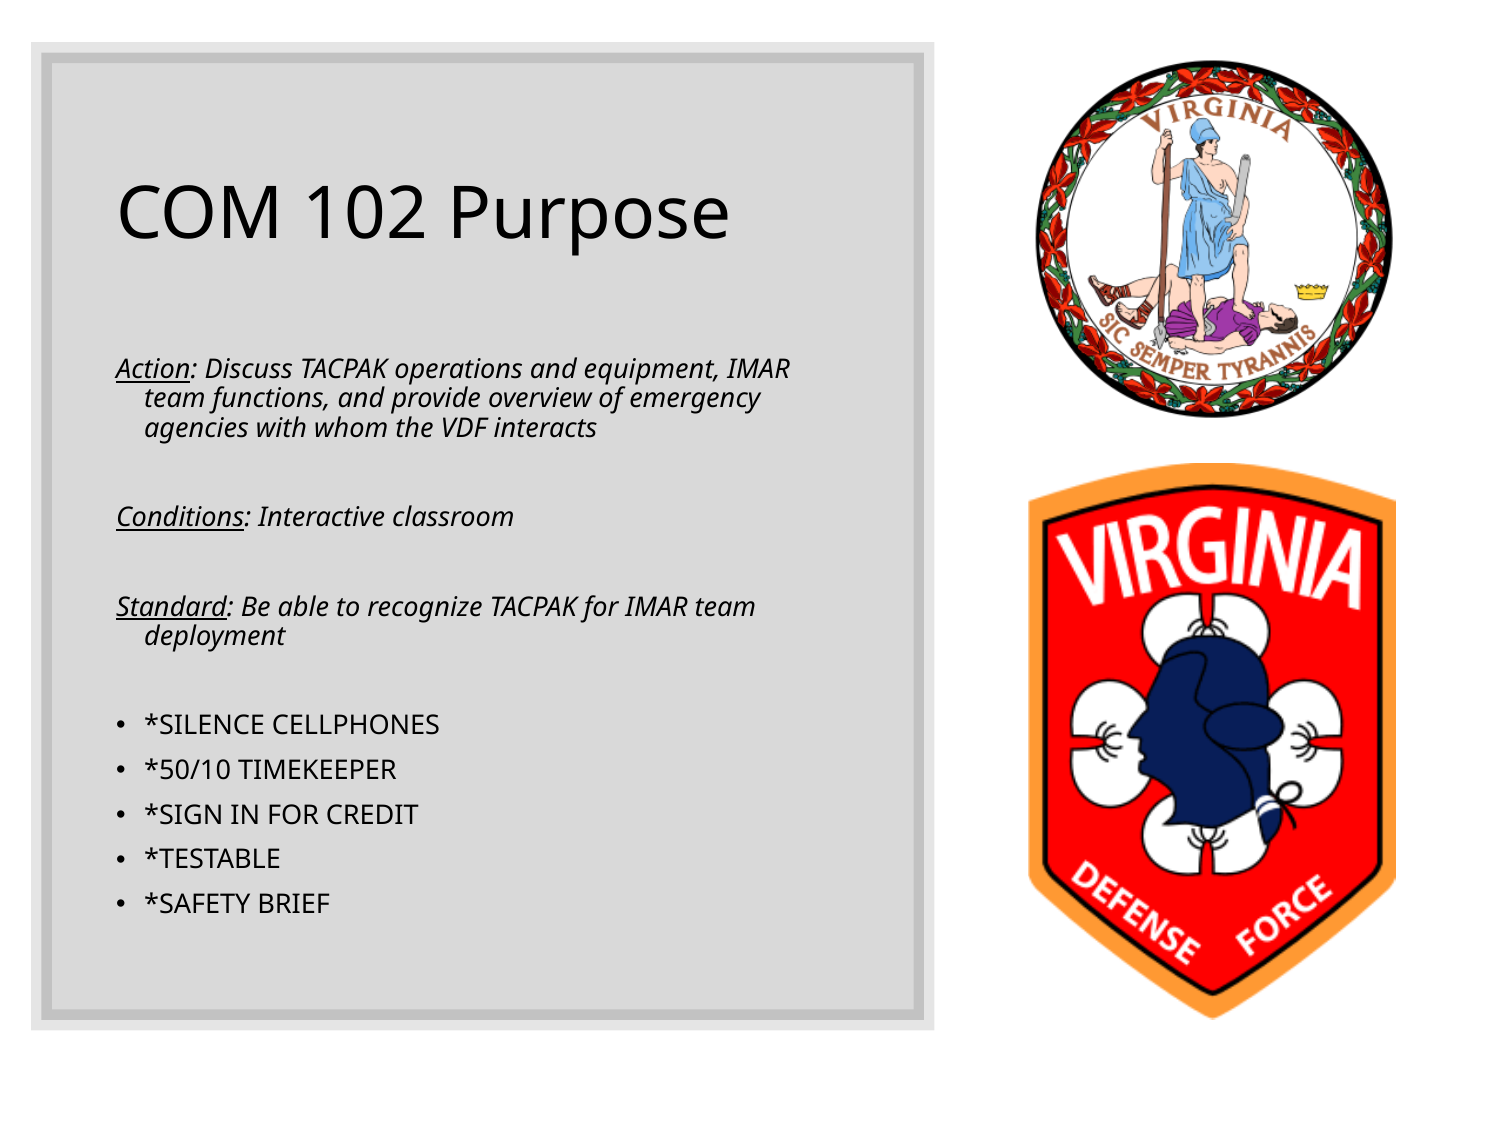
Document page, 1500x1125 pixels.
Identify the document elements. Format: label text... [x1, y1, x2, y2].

text_box [40, 52, 925, 1021]
picture [1024, 50, 1400, 426]
list Action: Discuss TACPAK operations and equipment, IMAR team functions, and provide overview of emergency agencies with whom the VDF interacts Conditions: Interactive classroom Standard: Be able to recognize TACPAK for IMAR team deployment *SILENCE CELLPHONES *50/10 TIMEKEEPER *SIGN IN FOR CREDIT *TESTABLE *SAFETY BRIEF [101, 348, 865, 943]
picture [1028, 463, 1396, 1020]
title COM 102 Purpose [101, 105, 865, 326]
